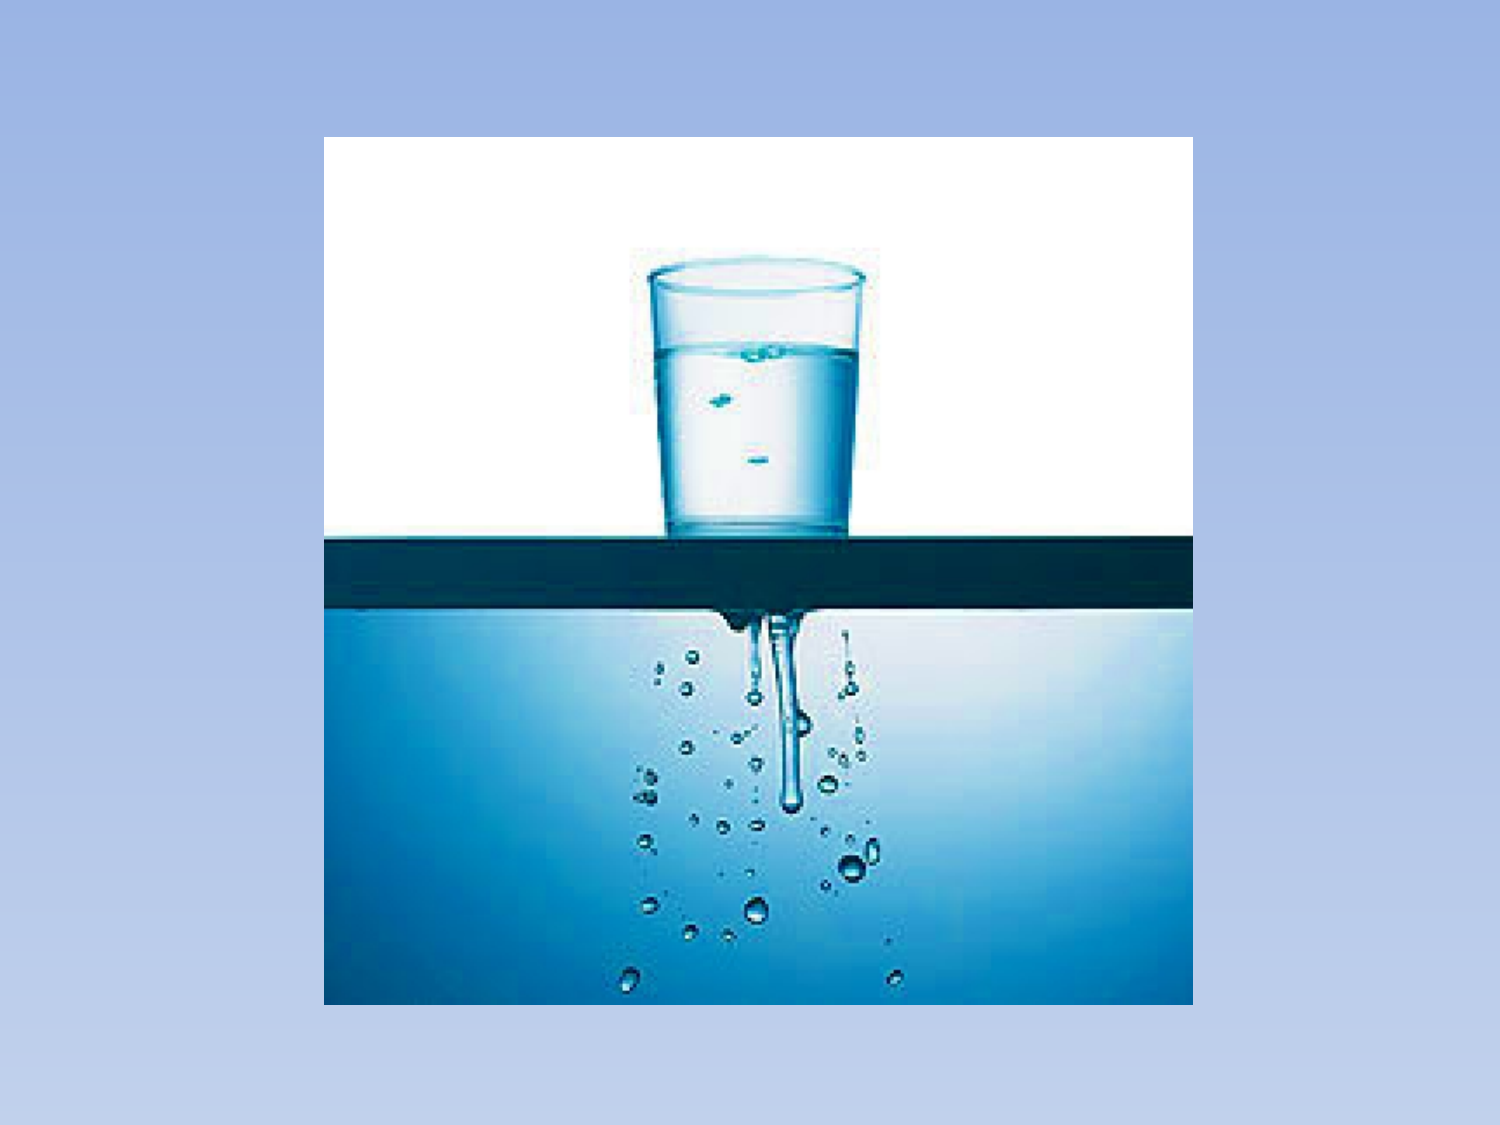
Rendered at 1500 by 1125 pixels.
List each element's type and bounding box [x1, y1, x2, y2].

list [324, 136, 1193, 1006]
